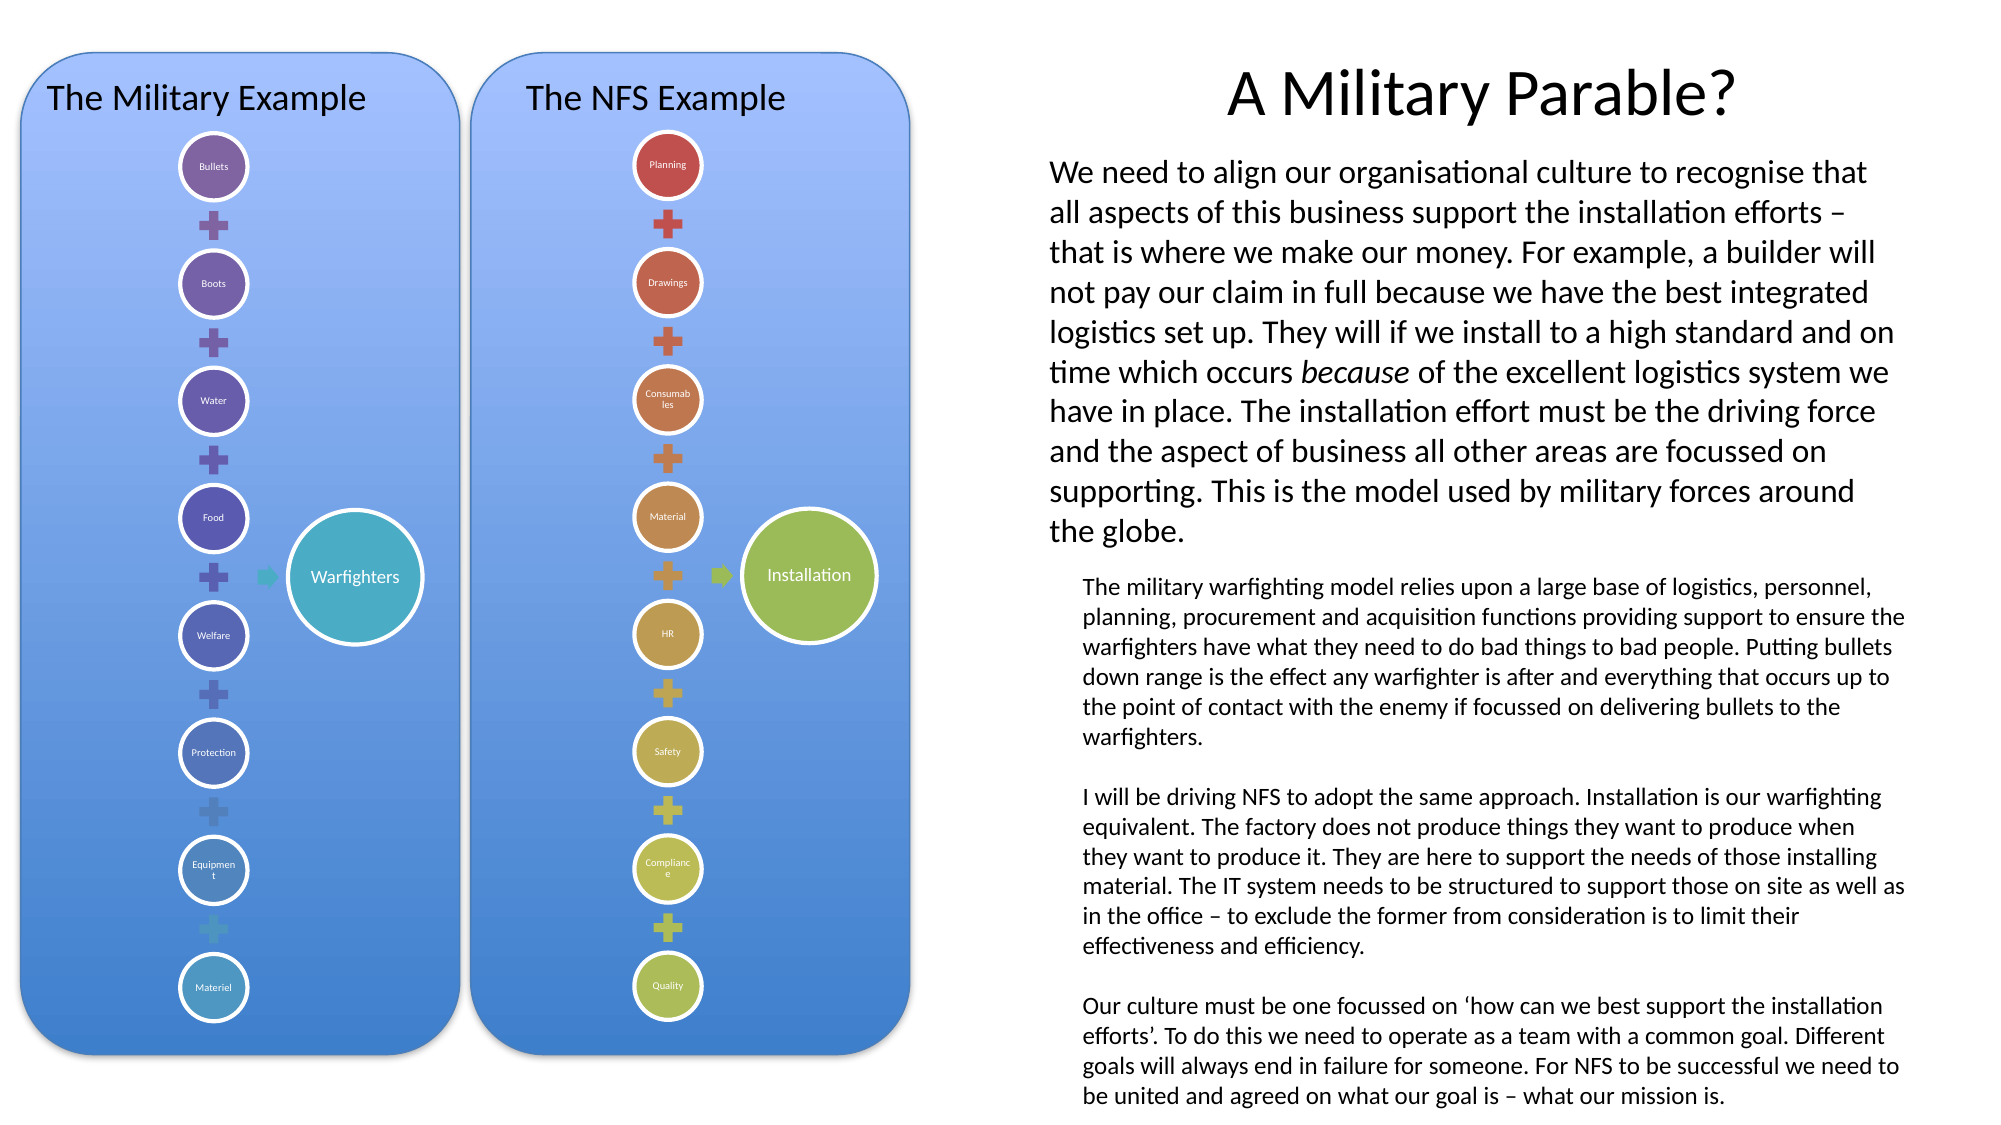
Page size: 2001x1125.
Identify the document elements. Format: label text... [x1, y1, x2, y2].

text_box A Military Parable? [1001, 41, 1966, 137]
text_box [51, 51, 429, 65]
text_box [421, 131, 1090, 1021]
text_box We need to align our organisational culture to recognise that all aspects of this business support the installation efforts – that is where we make our money. For example, a builder will not pay our claim in full because we have the best integrated logistics set up. They will if we install to a high standard and on time which occurs because of the excellent logistics system we have in place. The installation effort must be the driving force and the aspect of business all other areas are focussed on supporting. This is the model used by military forces around the globe. [1094, 142, 1923, 557]
text_box [470, 125, 911, 129]
text_box The NFS Example [511, 65, 1001, 125]
text_box The military warfighting model relies upon a large base of logistics, personnel, planning, procurement and acquisition functions providing support to ensure the warfighters have what they need to do bad things to bad people. Putting bullets down range is the effect any warfighter is after and everything that occurs up to the point of contact with the enemy if focussed on delivering bullets to the warfighters. I will be driving NFS to adopt the same approach. Installation is our warfighting equivalent. The factory does not produce things they want to produce when they want to produce it. They are here to support the needs of those installing material. The IT system needs to be structured to support those on site as well as in the office – to exclude the former from consideration is to limit their effectiveness and efficiency. Our culture must be one focussed on ‘how can we best support the installation efforts’. To do this we need to operate as a team with a common goal. Different goals will always end in failure for someone. For NFS to be successful we need to be united and agreed on what our goal is – what our mission is. [1068, 563, 1923, 1117]
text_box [0, 132, 418, 1022]
text_box The Military Example [31, 65, 511, 125]
text_box [501, 51, 879, 65]
text_box [489, 1029, 894, 1056]
text_box [38, 1030, 442, 1056]
text_box [20, 87, 461, 131]
